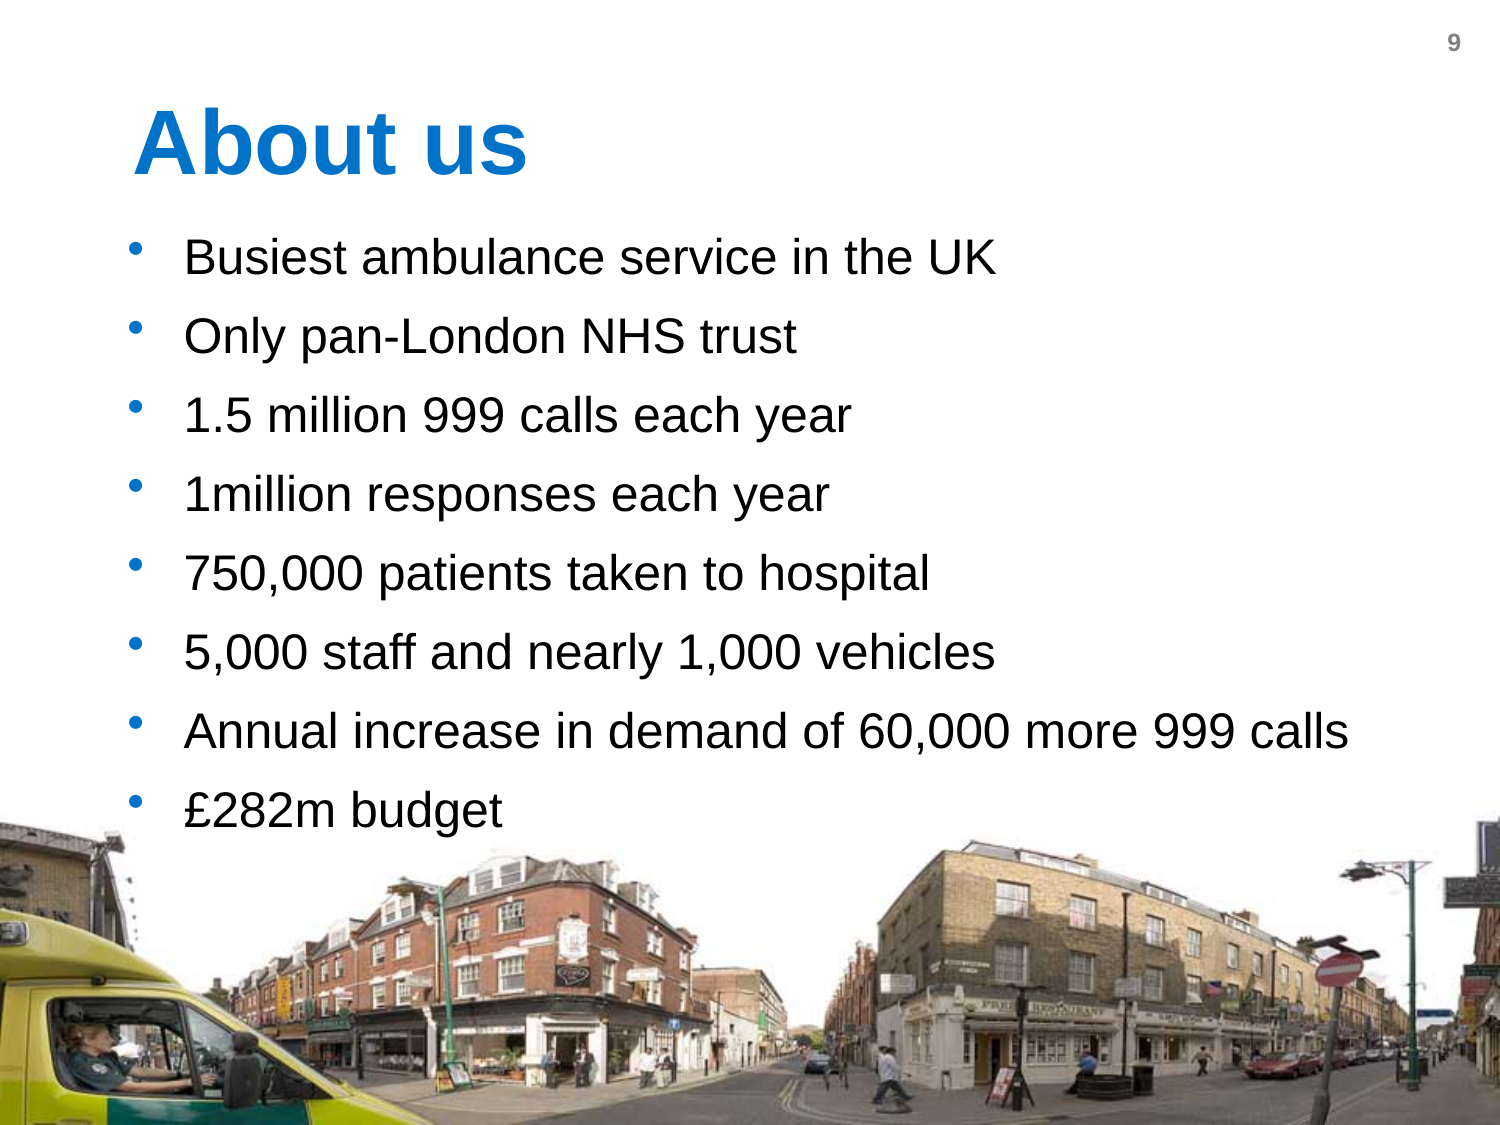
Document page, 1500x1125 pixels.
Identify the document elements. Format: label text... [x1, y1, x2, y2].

list Busiest ambulance service in the UK Only pan-London NHS trust 1.5 million 999 calls each year 1million responses each year 750,000 patients taken to hospital 5,000 staff and nearly 1,000 vehicles Annual increase in demand of 60,000 more 999 calls £282m budget [111, 207, 1388, 918]
picture [0, 799, 1500, 1125]
title About us [117, 58, 1394, 217]
